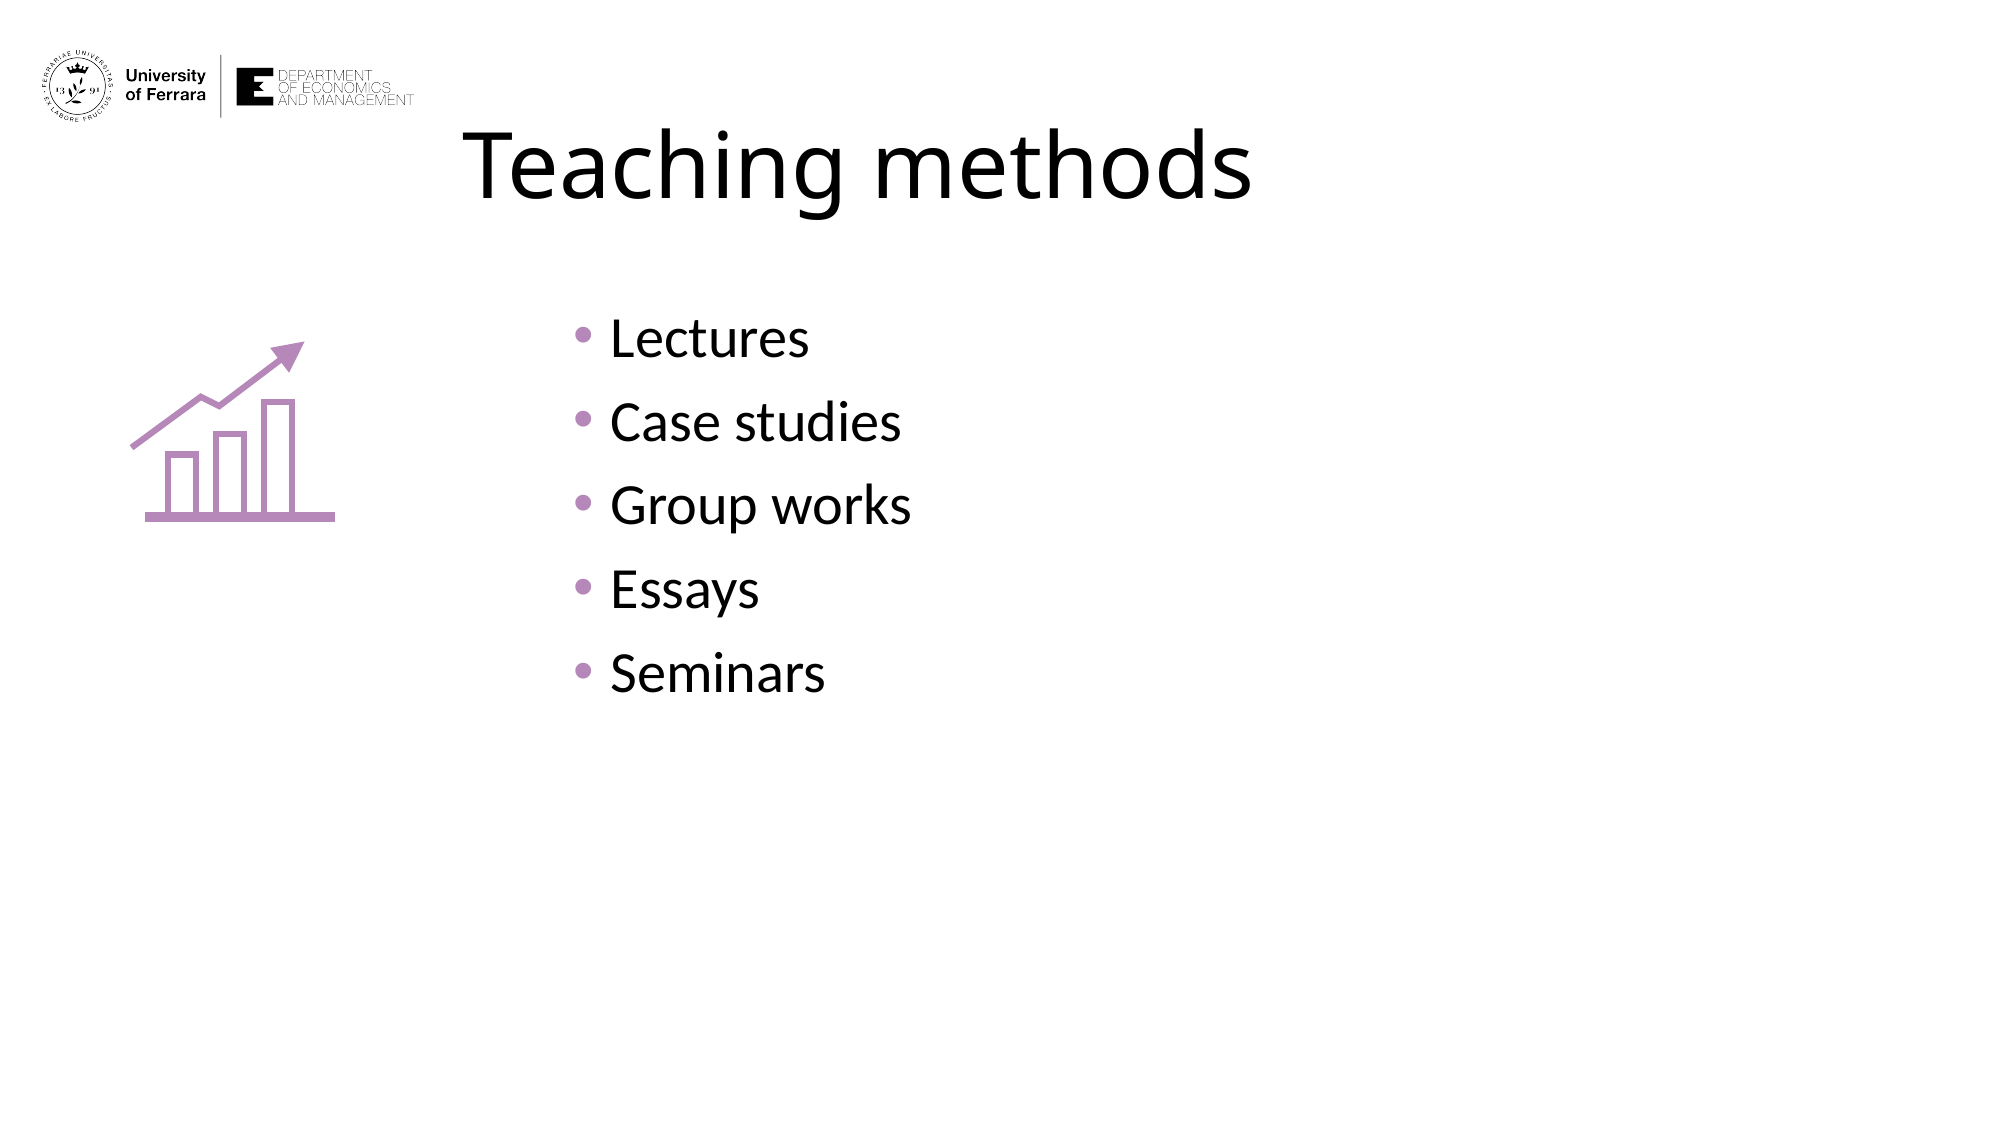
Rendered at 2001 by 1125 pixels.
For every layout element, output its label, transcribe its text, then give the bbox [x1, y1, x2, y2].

list Lectures Case studies Group works Essays Seminars [558, 299, 1863, 1014]
picture [42, 50, 414, 122]
title Teaching methods [447, 59, 1866, 278]
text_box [131, 341, 335, 517]
